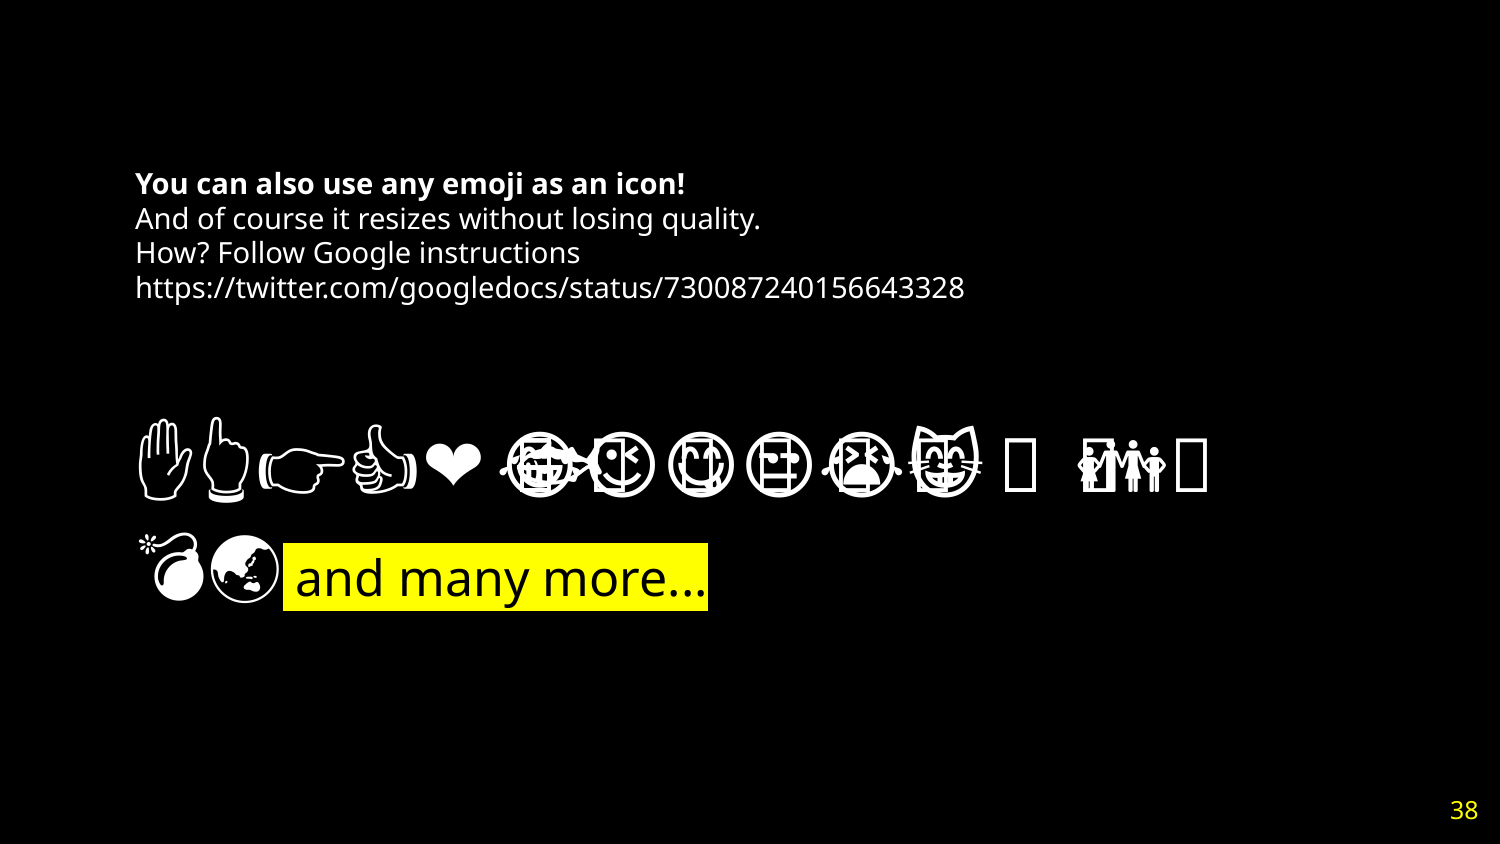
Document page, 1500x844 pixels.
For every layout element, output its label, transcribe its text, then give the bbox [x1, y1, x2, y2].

text_box ✋👆👉👍👤👦👧👨👩👪💃🏃💑❤😂😉😋😒😭👶😸🐟🍒🍔💣📌📖🔨🎃🎈🎨🏈🏰🌏🔌🔑 and many more... [120, 389, 1322, 812]
text_box You can also use any emoji as an icon! And of course it resizes without losing quality. How? Follow Google instructions https://twitter.com/googledocs/status/730087240156643328 [120, 149, 1216, 377]
slide_number ‹#› [1403, 779, 1494, 844]
